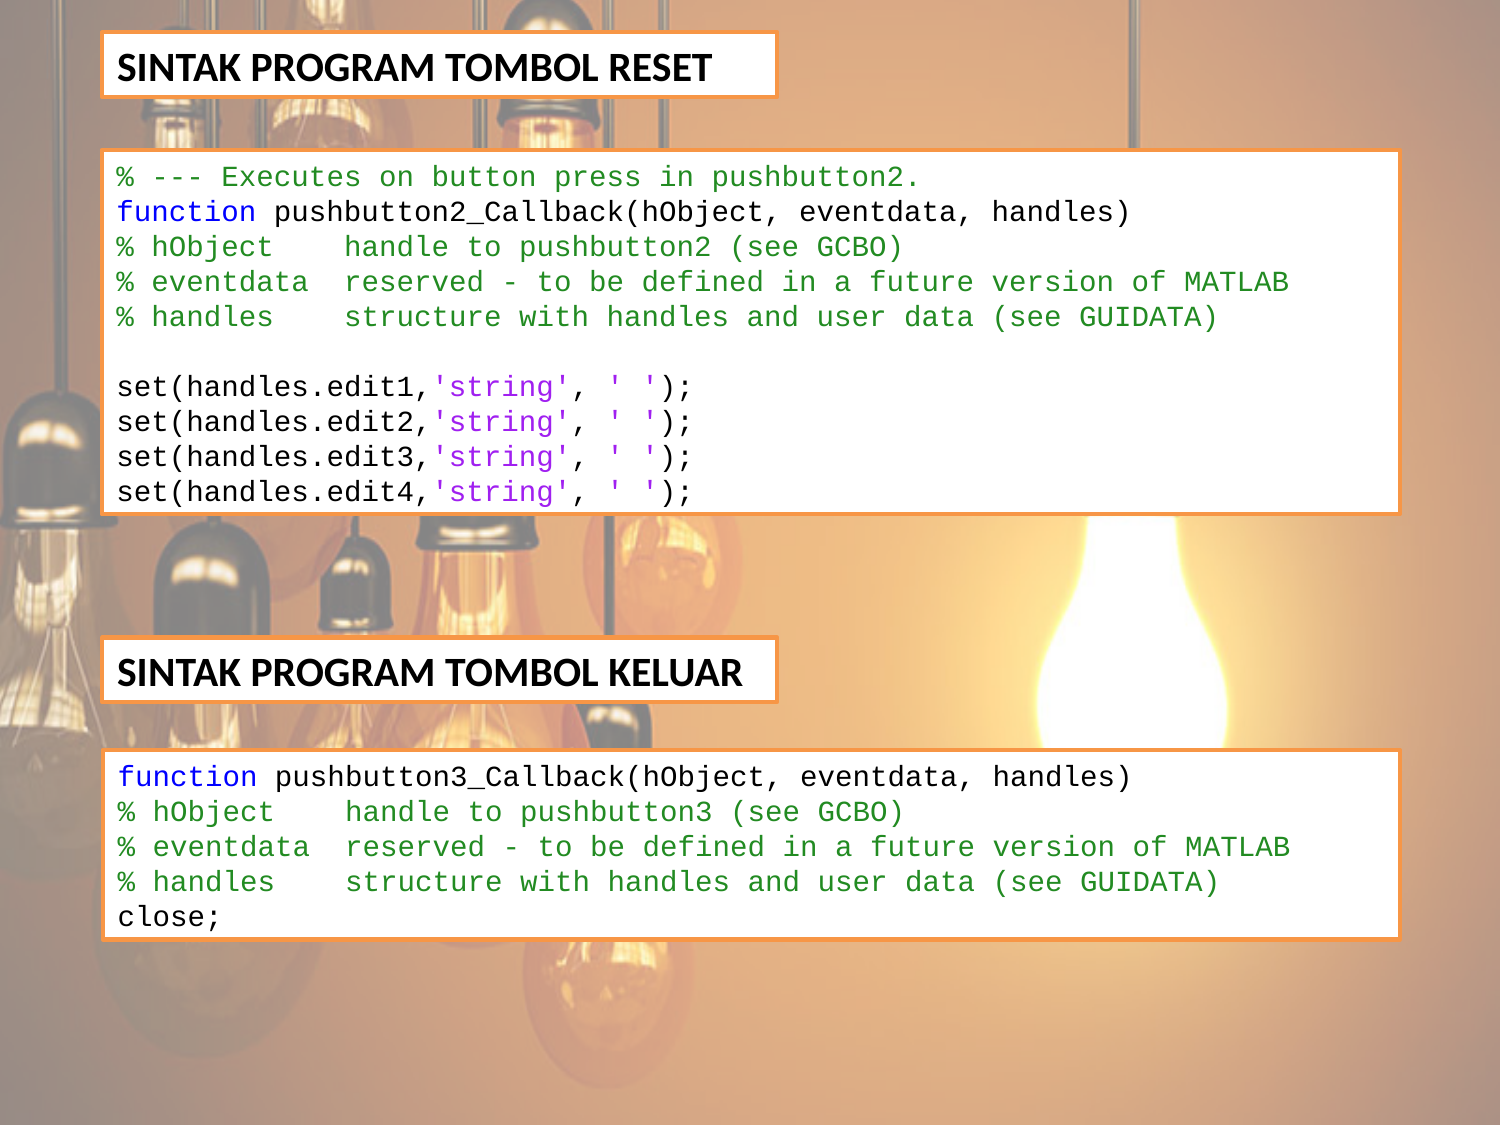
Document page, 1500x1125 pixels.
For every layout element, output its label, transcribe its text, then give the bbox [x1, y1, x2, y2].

text_box function pushbutton3_Callback(hObject, eventdata, handles) % hObject handle to pushbutton3 (see GCBO) % eventdata reserved - to be defined in a future version of MATLAB % handles structure with handles and user data (see GUIDATA) close; [101, 748, 1402, 942]
text_box % --- Executes on button press in pushbutton2. function pushbutton2_Callback(hObject, eventdata, handles) % hObject handle to pushbutton2 (see GCBO) % eventdata reserved - to be defined in a future version of MATLAB % handles structure with handles and user data (see GUIDATA) set(handles.edit1,'string', ' '); set(handles.edit2,'string', ' '); set(handles.edit3,'string', ' '); set(handles.edit4,'string', ' '); [100, 148, 1402, 516]
text_box SINTAK PROGRAM TOMBOL RESET [100, 30, 779, 99]
text_box SINTAK PROGRAM TOMBOL KELUAR [100, 635, 779, 704]
